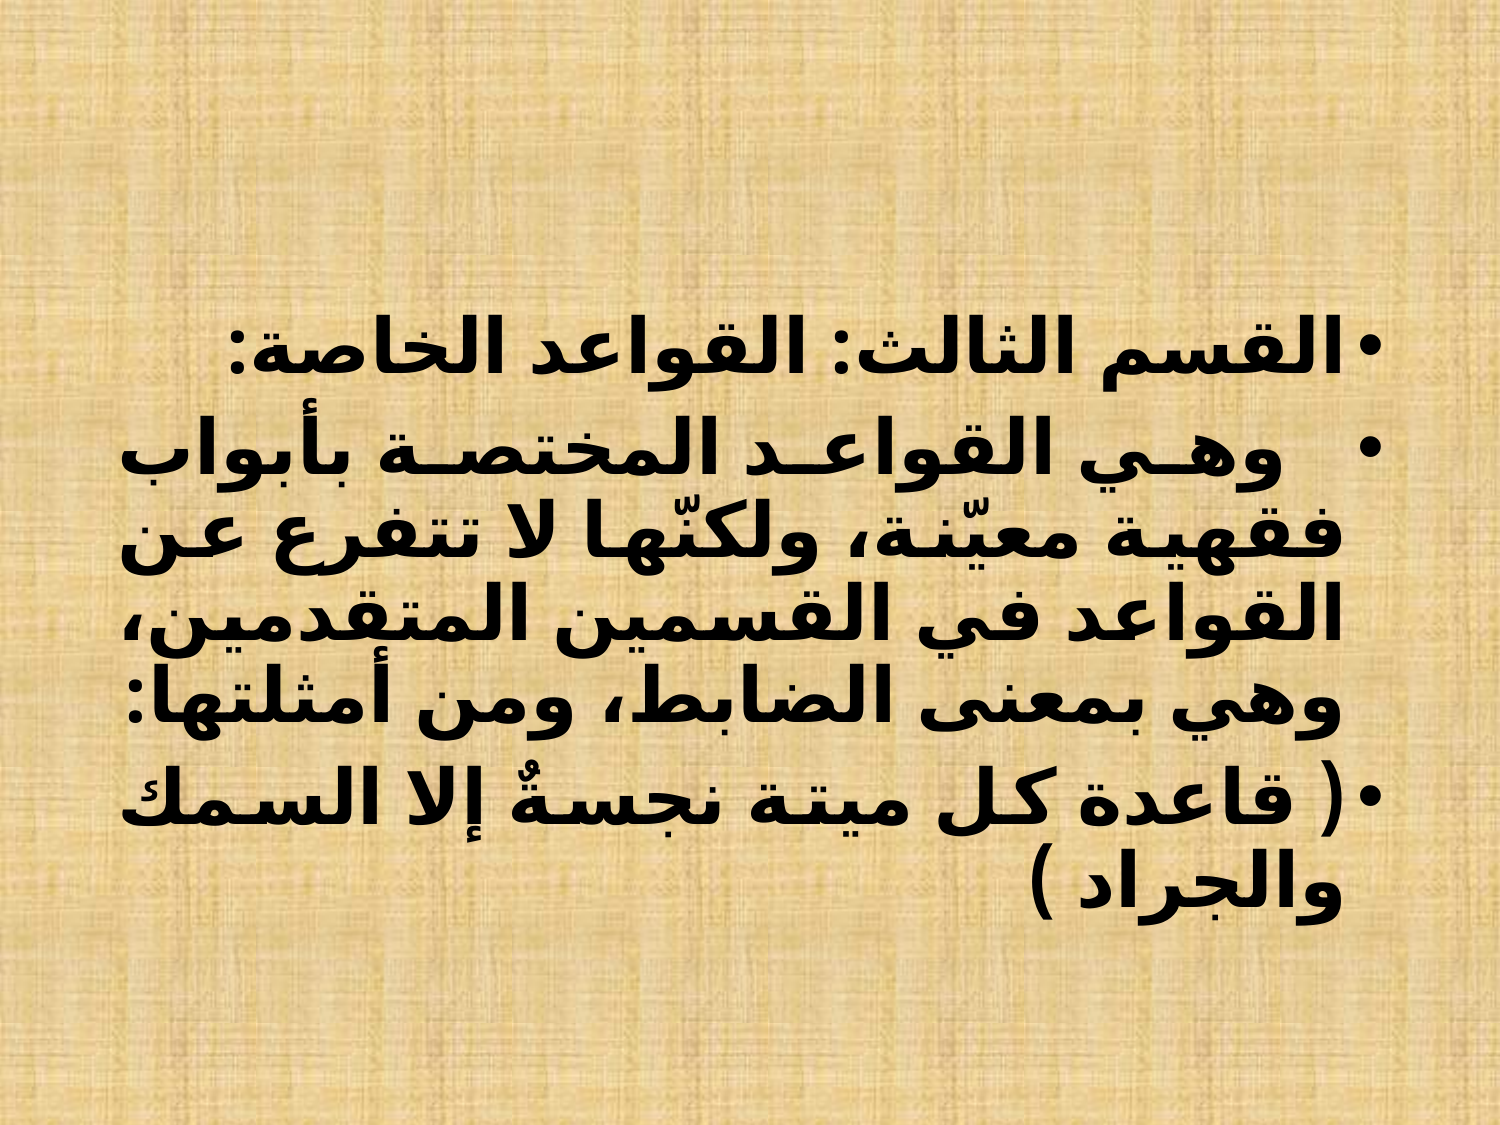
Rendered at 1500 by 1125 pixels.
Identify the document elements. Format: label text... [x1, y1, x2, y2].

picture [0, 0, 1500, 1125]
list القسم الثالث: القواعد الخاصة: وهي القواعد المختصة بأبواب فقهية معيّنة، ولكنّها لا تتفرع عن القواعد في القسمين المتقدمين، وهي بمعنى الضابط، ومن أمثلتها: ( قاعدة كل ميتة نجسةٌ إلا السمك والجراد ) [103, 299, 1397, 1014]
